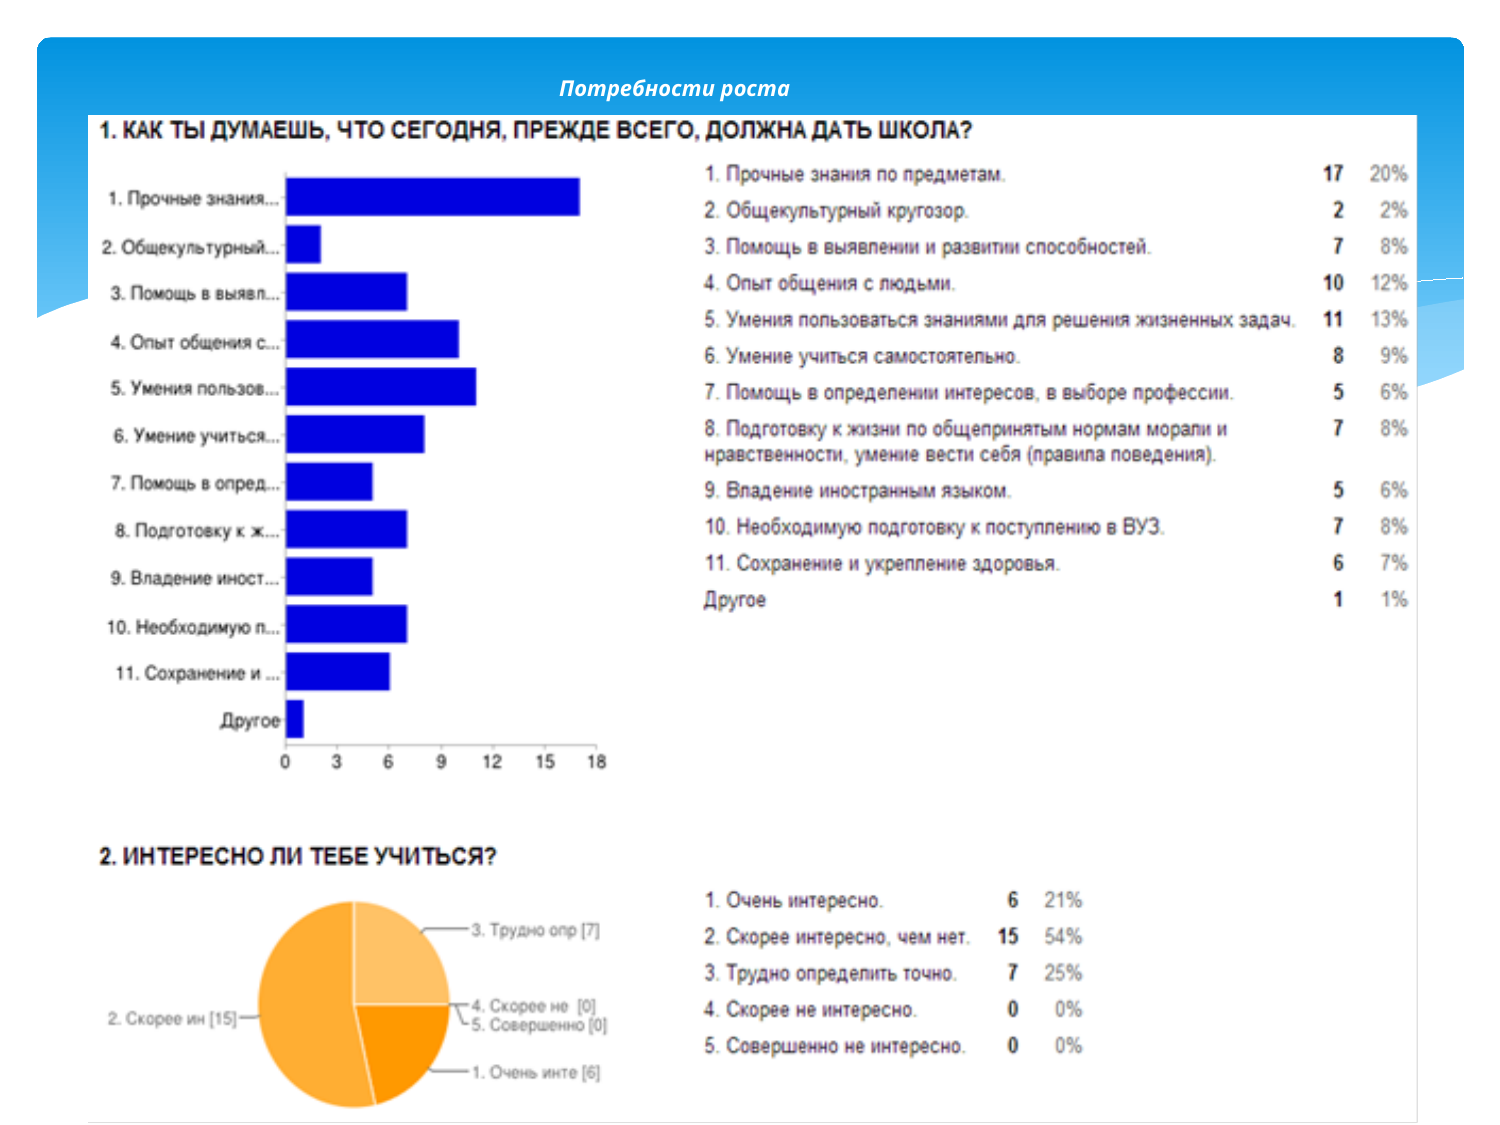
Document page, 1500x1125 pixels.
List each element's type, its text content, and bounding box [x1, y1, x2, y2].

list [88, 115, 1420, 1125]
title Потребности роста [0, 66, 1350, 147]
